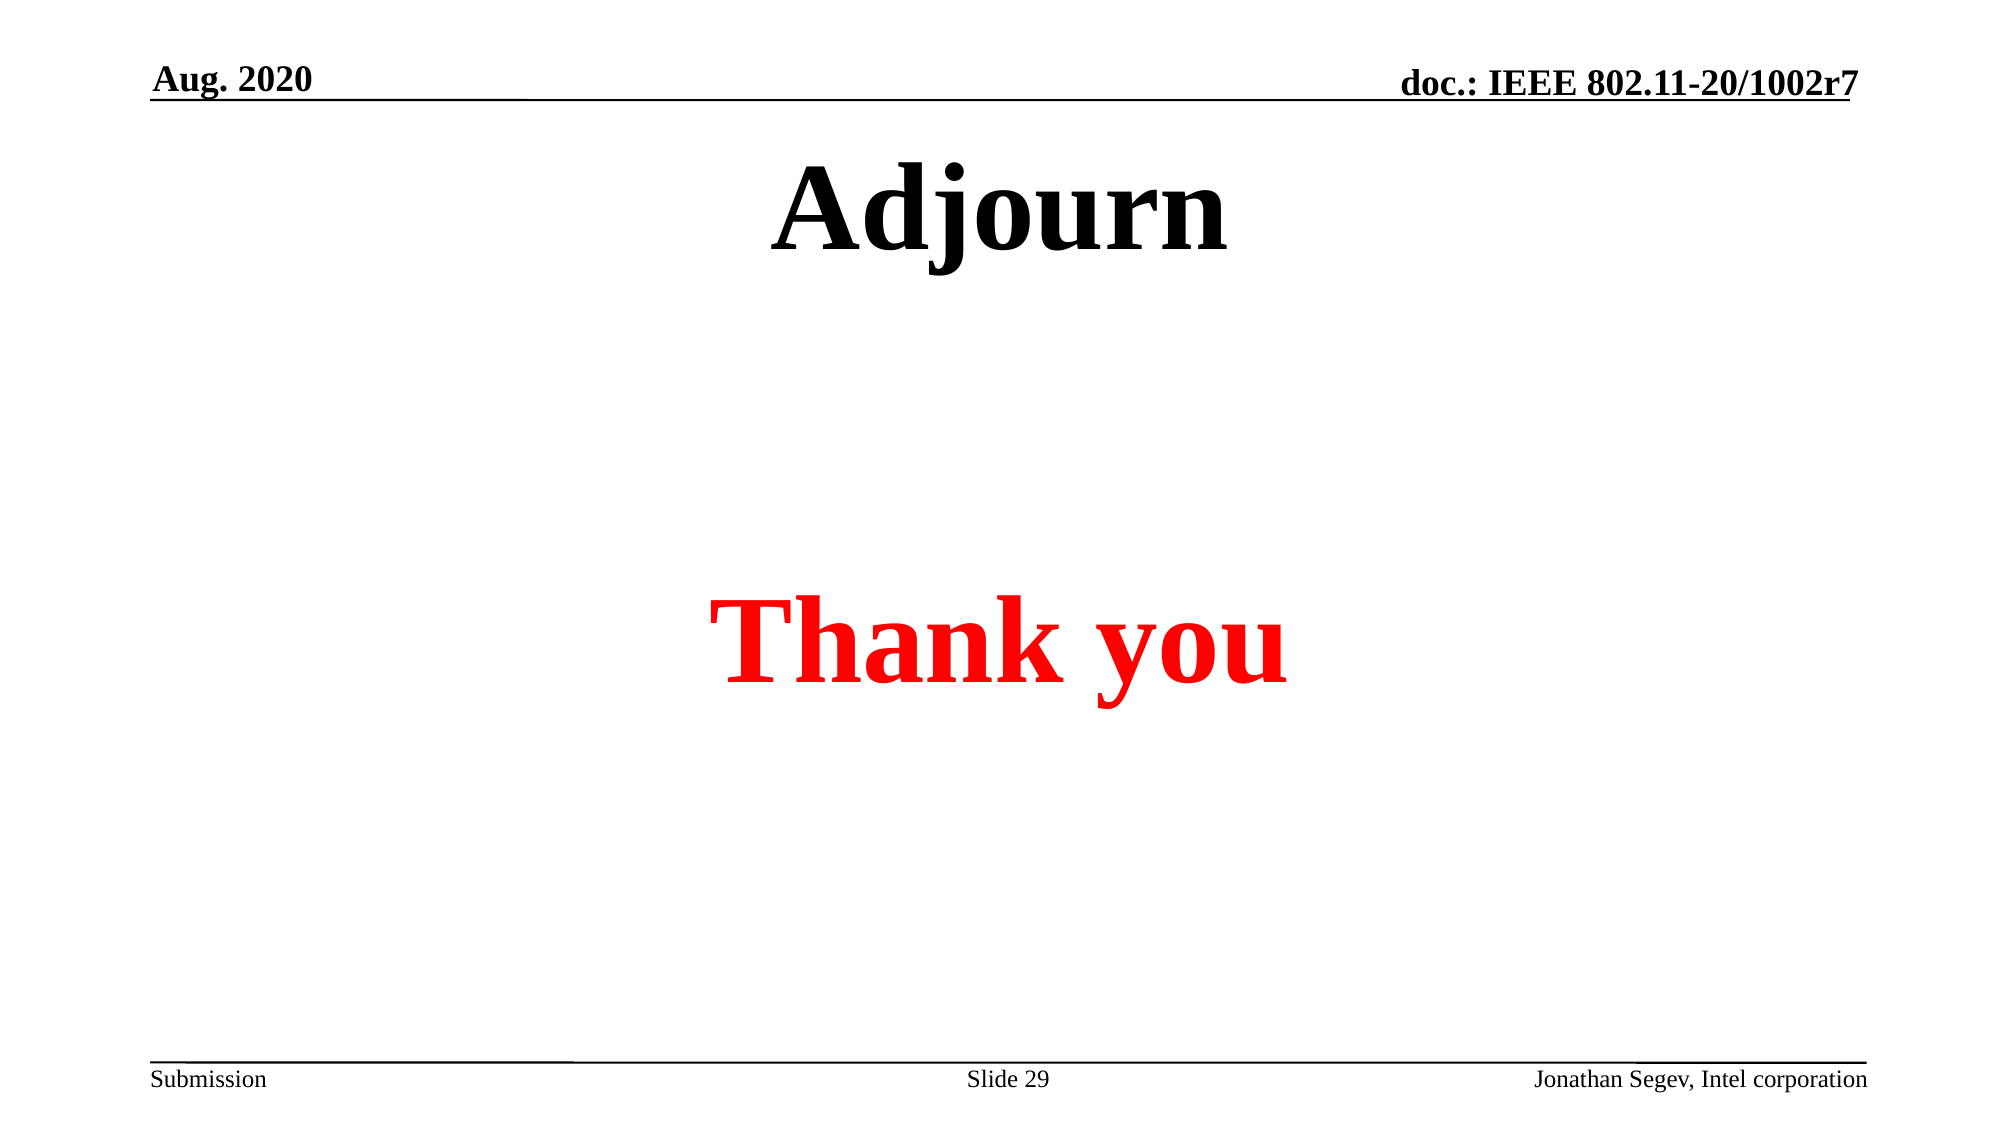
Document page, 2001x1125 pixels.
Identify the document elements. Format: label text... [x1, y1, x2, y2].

list Thank you [149, 324, 1850, 1000]
title Adjourn [149, 112, 1850, 288]
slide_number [152, 54, 563, 100]
footer Jonathan Segev, Intel corporation [1171, 1061, 1869, 1093]
slide_number Slide 29 [950, 1061, 1067, 1123]
